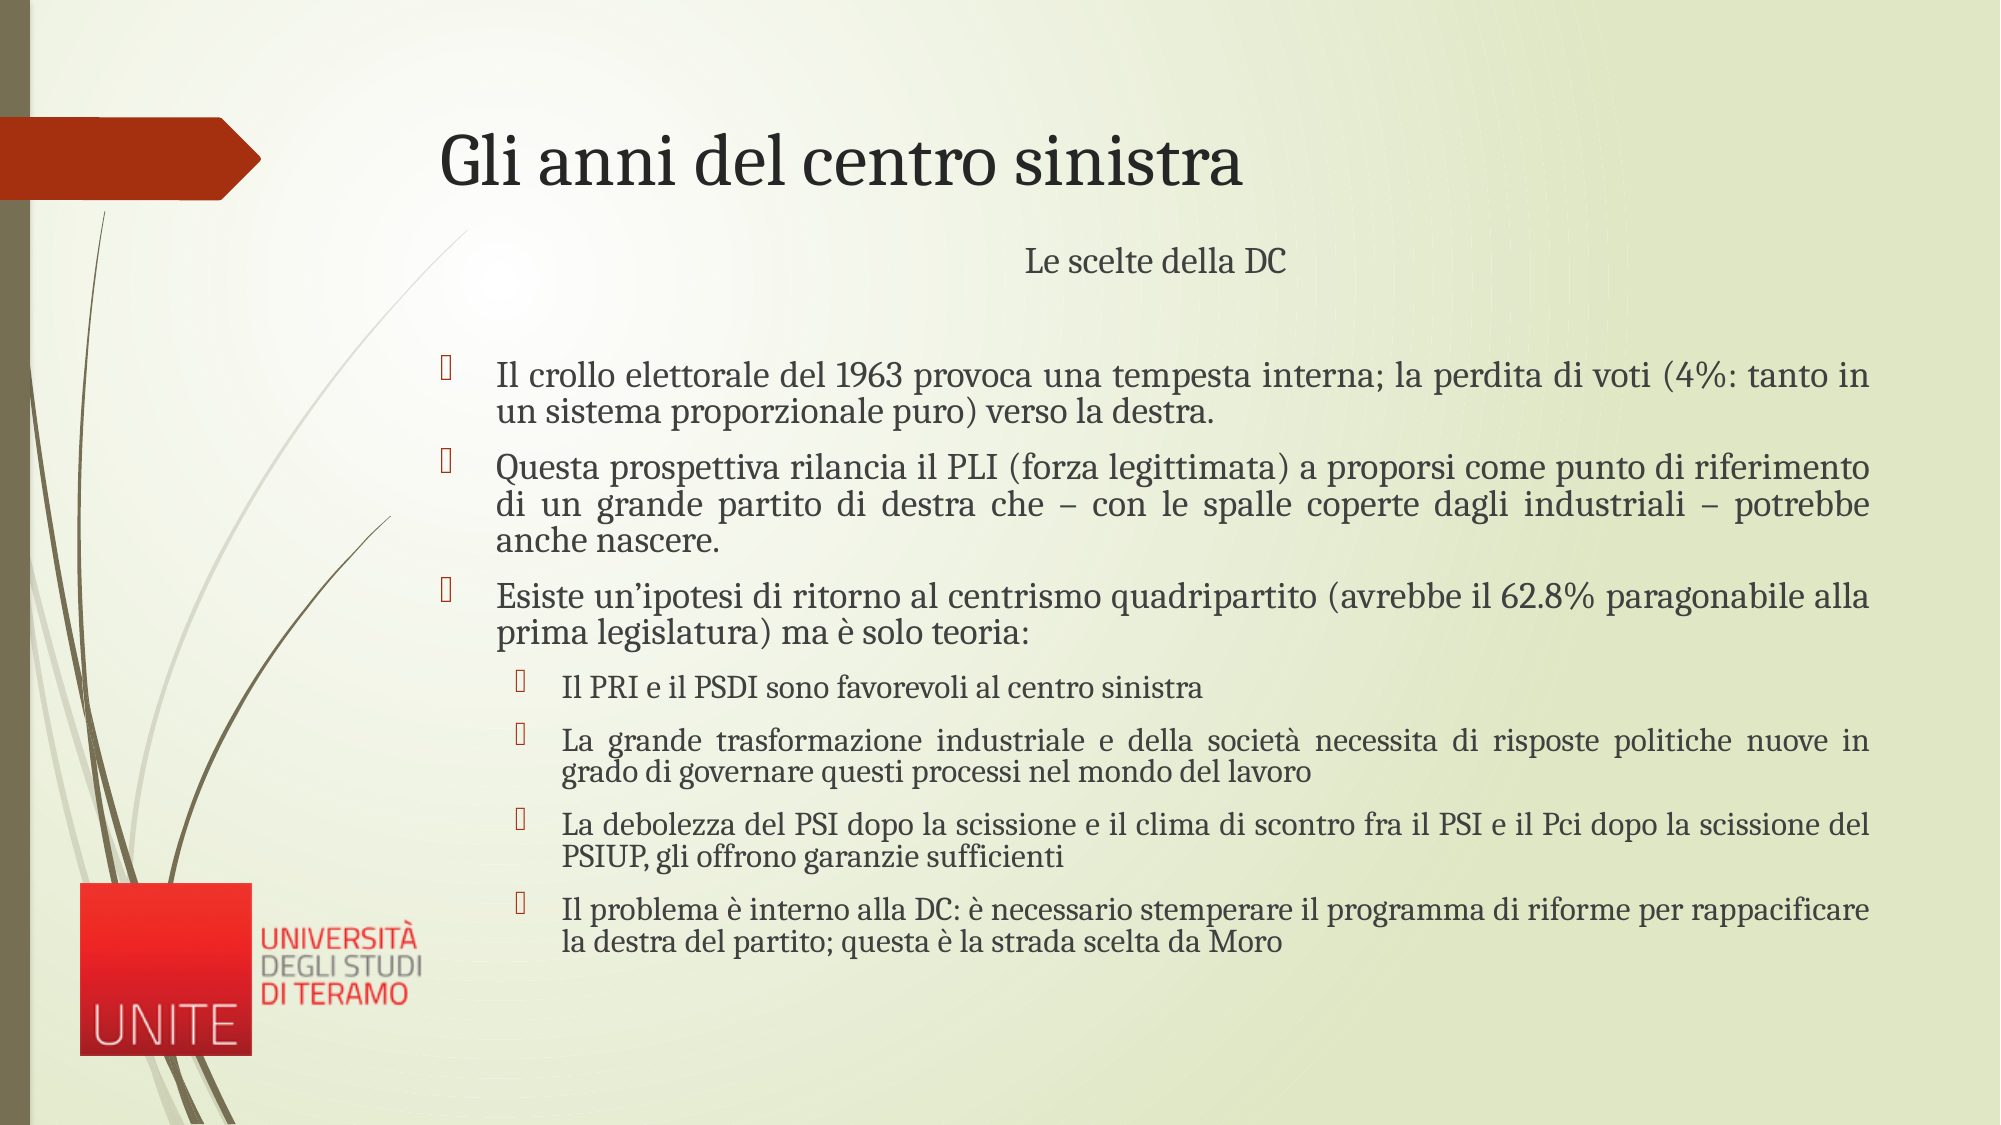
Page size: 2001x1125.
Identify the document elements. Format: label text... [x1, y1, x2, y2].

picture [80, 883, 425, 1056]
title Gli anni del centro sinistra [425, 102, 1888, 237]
list Le scelte della DC Il crollo elettorale del 1963 provoca una tempesta interna; la perdita di voti (4%: tanto in un sistema proporzionale puro) verso la destra. Questa prospettiva rilancia il PLI (forza legittimata) a proporsi come punto di riferimento di un grande partito di destra che – con le spalle coperte dagli industriali – potrebbe anche nascere. Esiste un’ipotesi di ritorno al centrismo quadripartito (avrebbe il 62.8% paragonabile alla prima legislatura) ma è solo teoria: Il PRI e il PSDI sono favorevoli al centro sinistra La grande trasformazione industriale e della società necessita di risposte politiche nuove in grado di governare questi processi nel mondo del lavoro La debolezza del PSI dopo la scissione e il clima di scontro fra il PSI e il Pci dopo la scissione del PSIUP, gli offrono garanzie sufficienti Il problema è interno alla DC: è necessario stemperare il programma di riforme per rappacificare la destra del partito; questa è la strada scelta da Moro [424, 237, 1888, 970]
